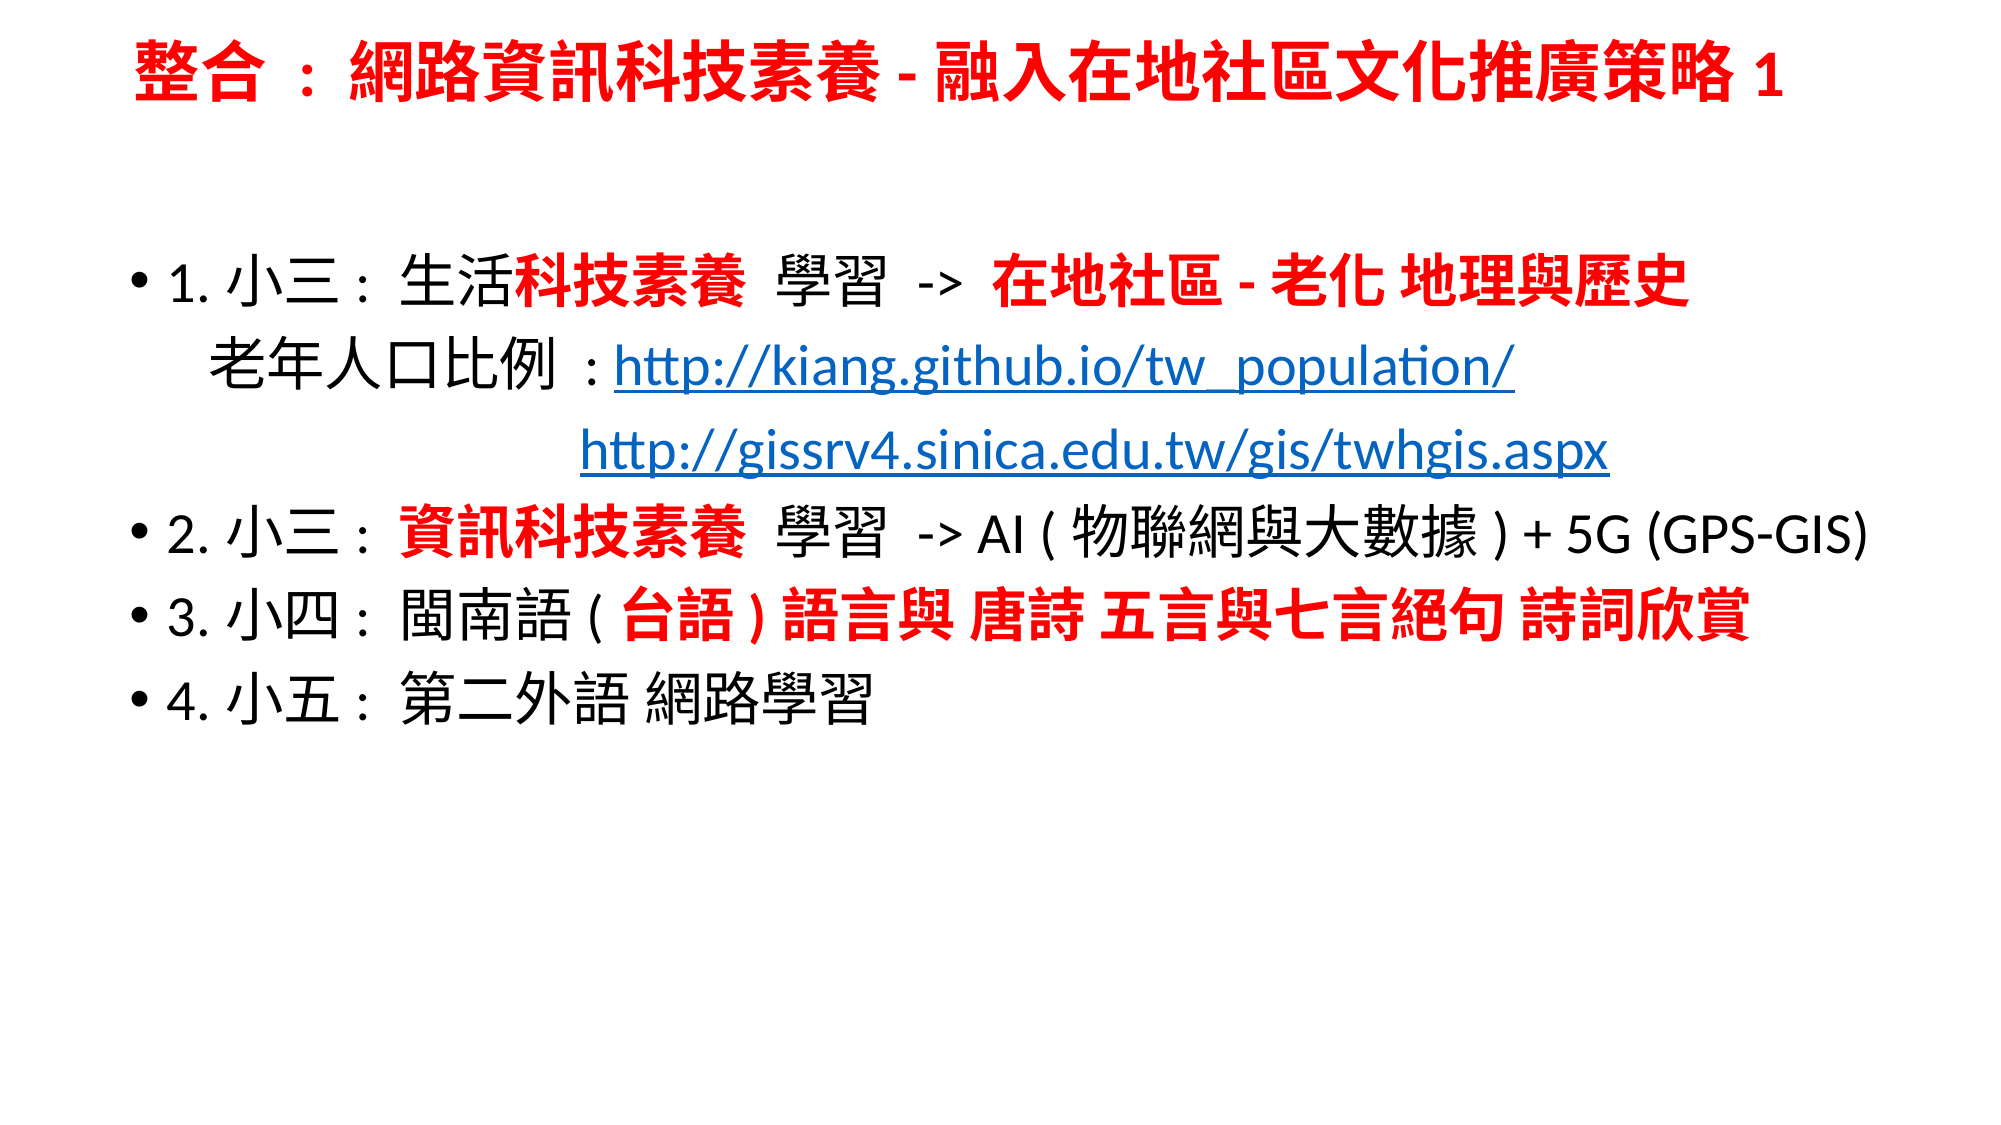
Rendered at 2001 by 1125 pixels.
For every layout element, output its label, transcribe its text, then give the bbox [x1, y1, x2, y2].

list 1.小三: 生活科技素養 學習 -> 在地社區-老化 地理與歷史 老年人口比例 : http://kiang.github.io/tw_population/ http://gissrv4.sinica.edu.tw/gis/twhgis.aspx 2.小三: 資訊科技素養 學習 -> AI (物聯網與大數據) + 5G (GPS-GIS) 3.小四: 閩南語(台語)語言與 唐詩 五言與七言絕句 詩詞欣賞 4.小五: 第二外語 網路學習 [114, 244, 1915, 1077]
text_box 整合 : 網路資訊科技素養-融入在地社區文化推廣策略1 [78, 22, 1841, 118]
